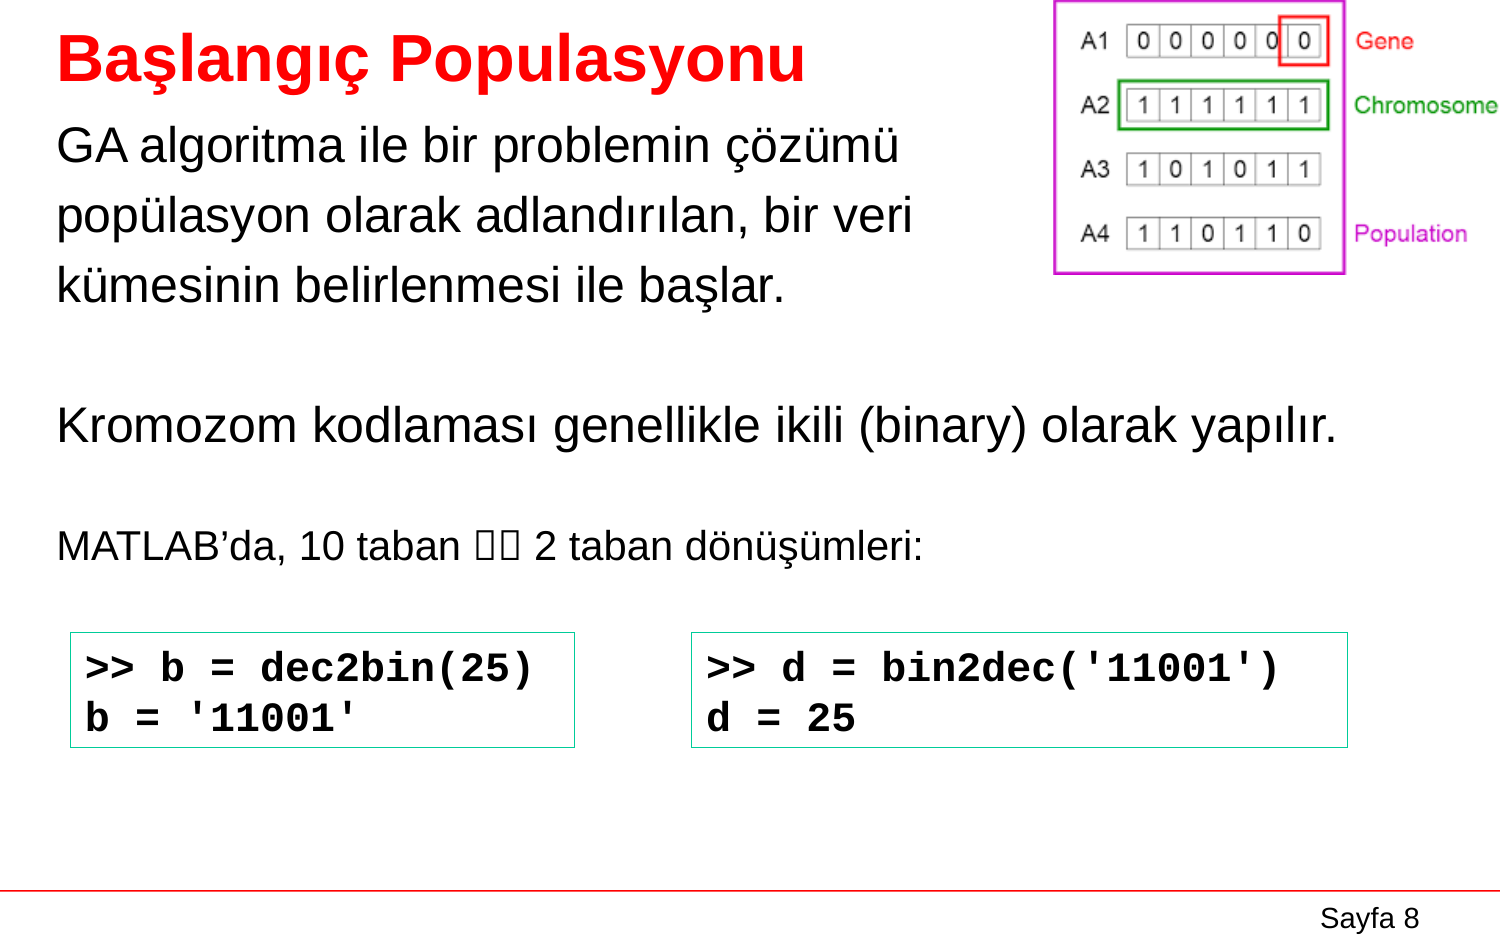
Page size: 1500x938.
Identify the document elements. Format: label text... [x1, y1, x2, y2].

text_box >> d = bin2dec('11001') d = 25 [691, 632, 1348, 748]
title Başlangıç Populasyonu [40, 5, 1047, 104]
picture [1052, 0, 1500, 276]
text_box >> b = dec2bin(25) b = '11001' [70, 632, 575, 748]
list GA algoritma ile bir problemin çözümü popülasyon olarak adlandırılan, bir veri kümesinin belirlenmesi ile başlar. Kromozom kodlaması genellikle ikili (binary) olarak yapılır. MATLAB’da, 10 taban  2 taban dönüşümleri: [40, 104, 1471, 880]
